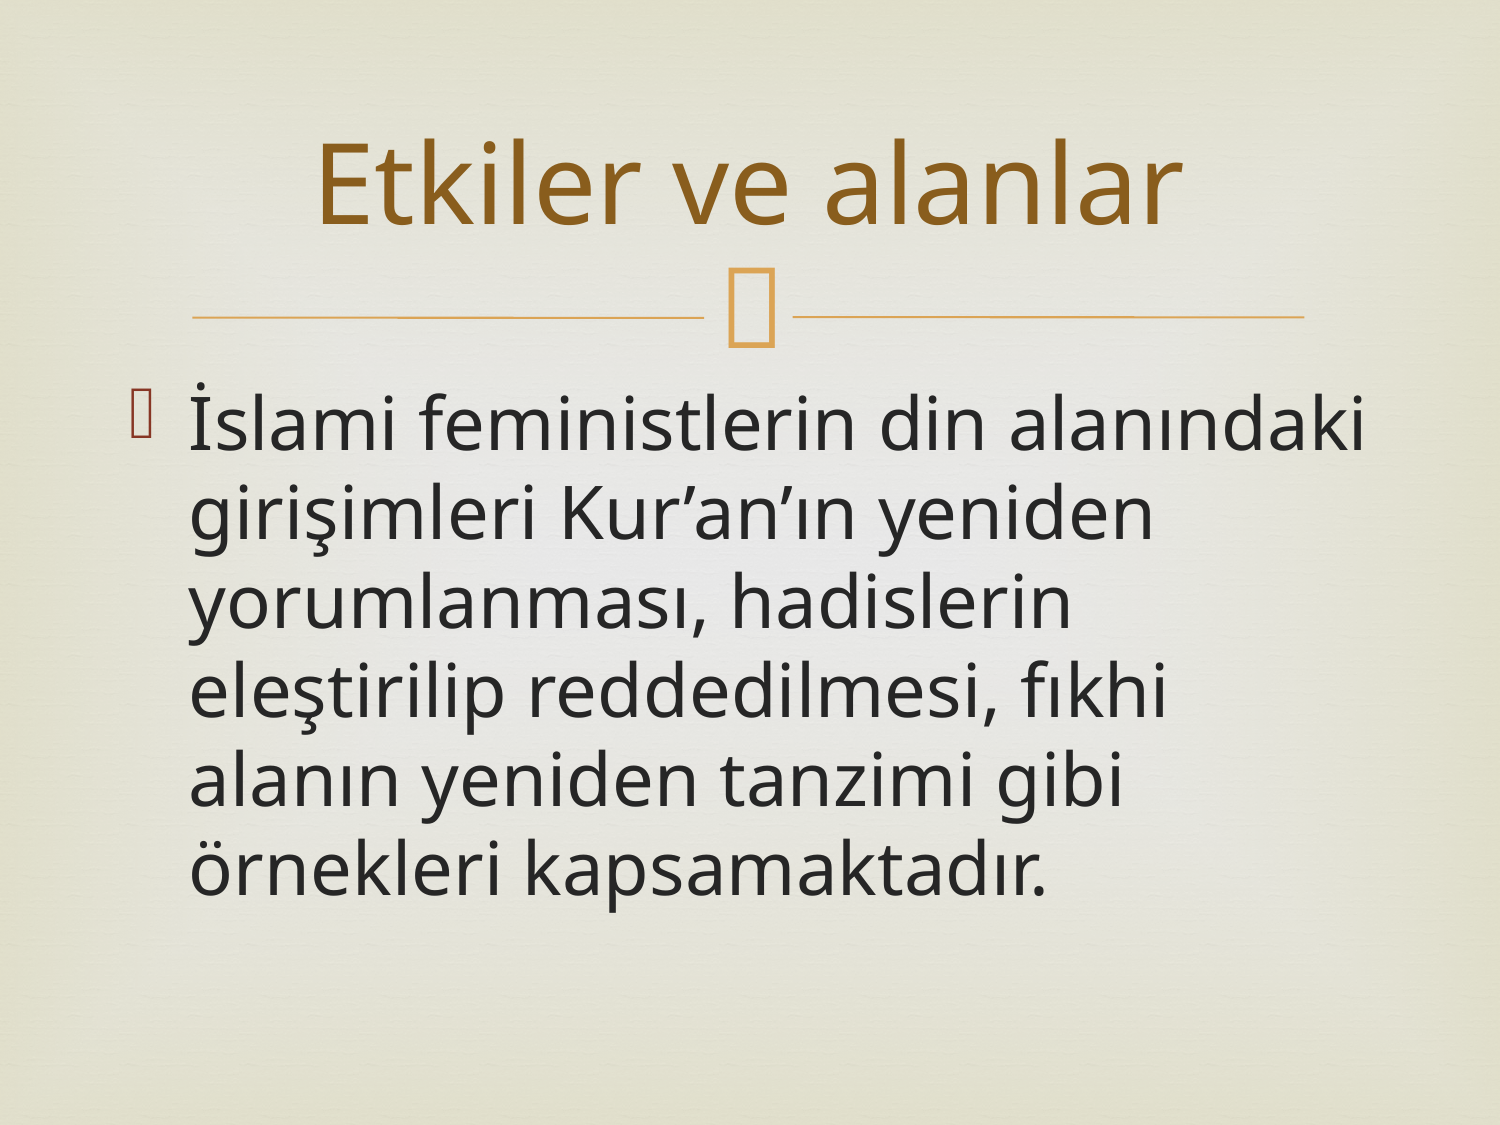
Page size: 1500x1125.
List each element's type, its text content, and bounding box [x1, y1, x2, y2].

title Etkiler ve alanlar [112, 93, 1386, 267]
list İslami feministlerin din alanındaki girişimleri Kur’an’ın yeniden yorumlanması, hadislerin eleştirilip reddedilmesi, fıkhi alanın yeniden tanzimi gibi örnekleri kapsamaktadır. [114, 368, 1386, 1005]
